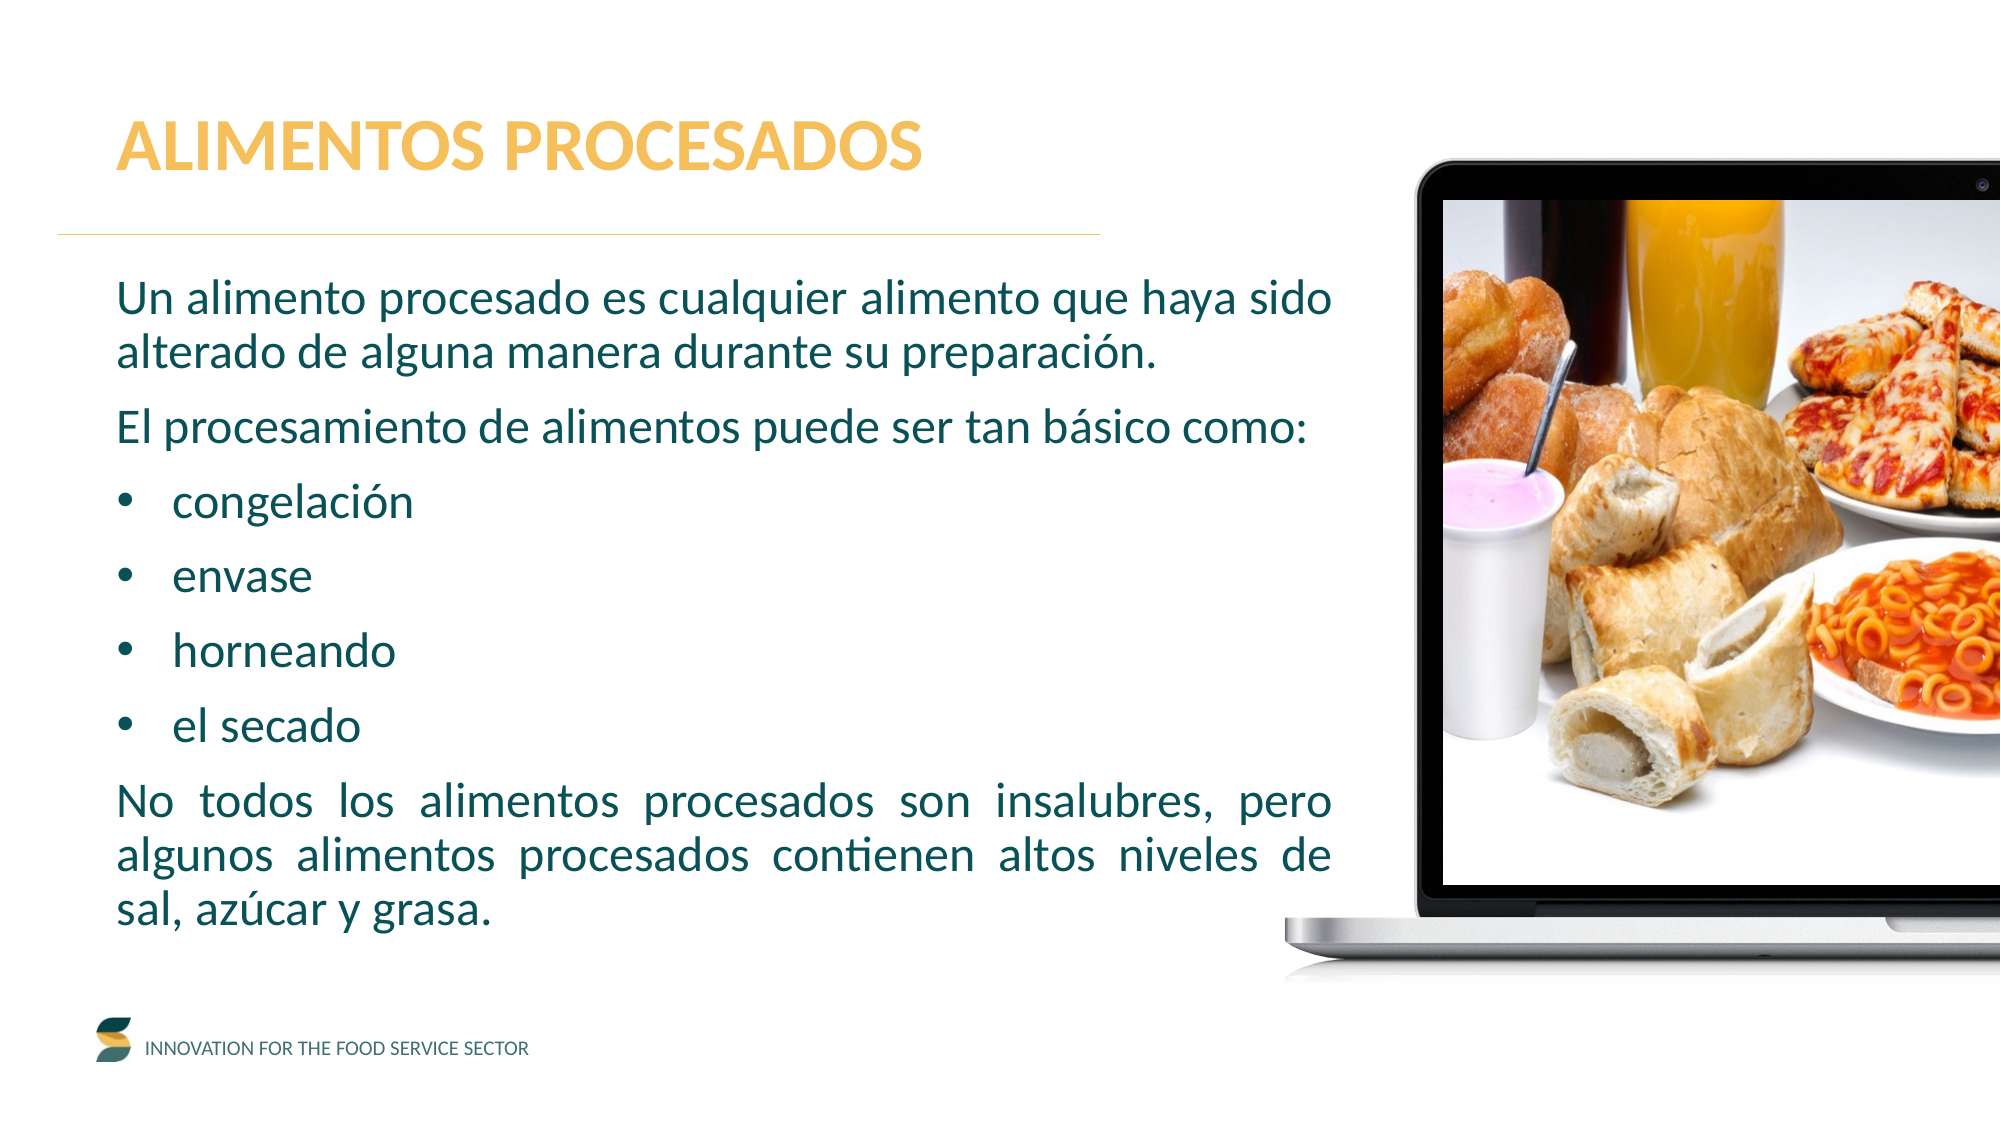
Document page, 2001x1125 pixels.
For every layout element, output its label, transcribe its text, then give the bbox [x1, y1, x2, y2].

picture [1218, 121, 2000, 1043]
picture [96, 1017, 131, 1062]
list Un alimento procesado es cualquier alimento que haya sido alterado de alguna manera durante su preparación. El procesamiento de alimentos puede ser tan básico como: congelación envase horneando el secado No todos los alimentos procesados ​​son insalubres, pero algunos alimentos procesados ​​contienen altos niveles de sal, azúcar y grasa. [101, 263, 1349, 948]
list ALIMENTOS PROCESADOS [101, 98, 1060, 213]
